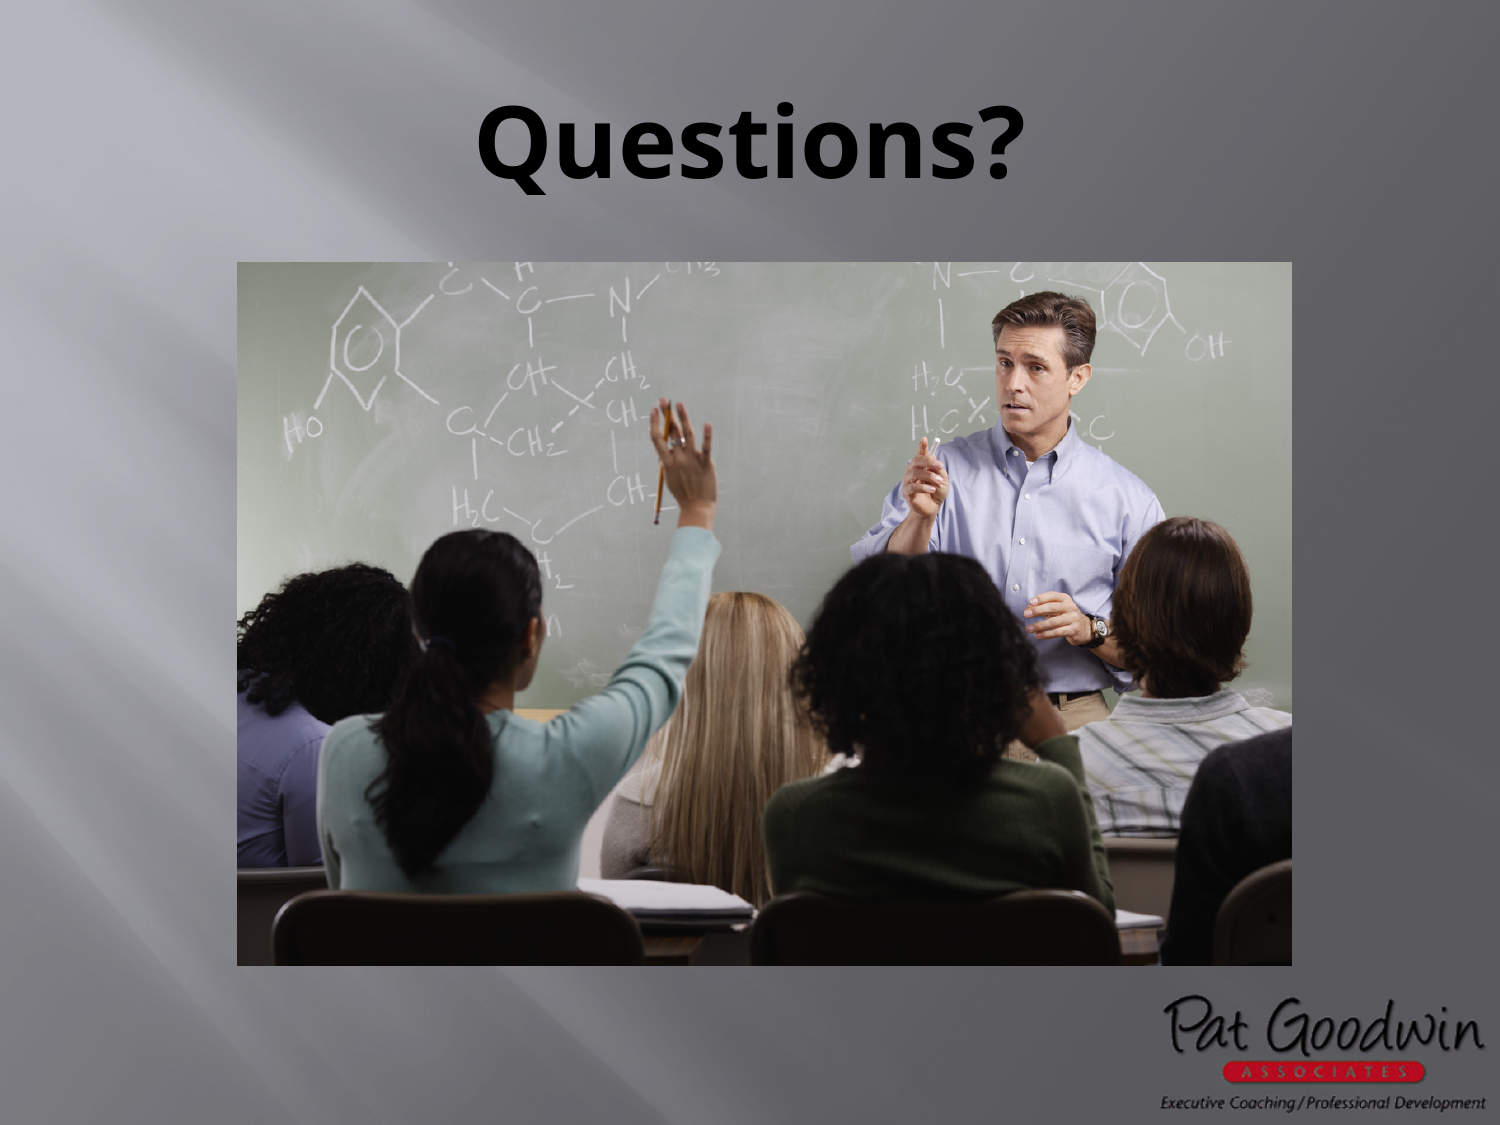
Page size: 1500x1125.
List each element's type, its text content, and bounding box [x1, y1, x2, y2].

title Questions? [75, 45, 1425, 233]
picture [1155, 992, 1493, 1118]
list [237, 262, 1293, 966]
